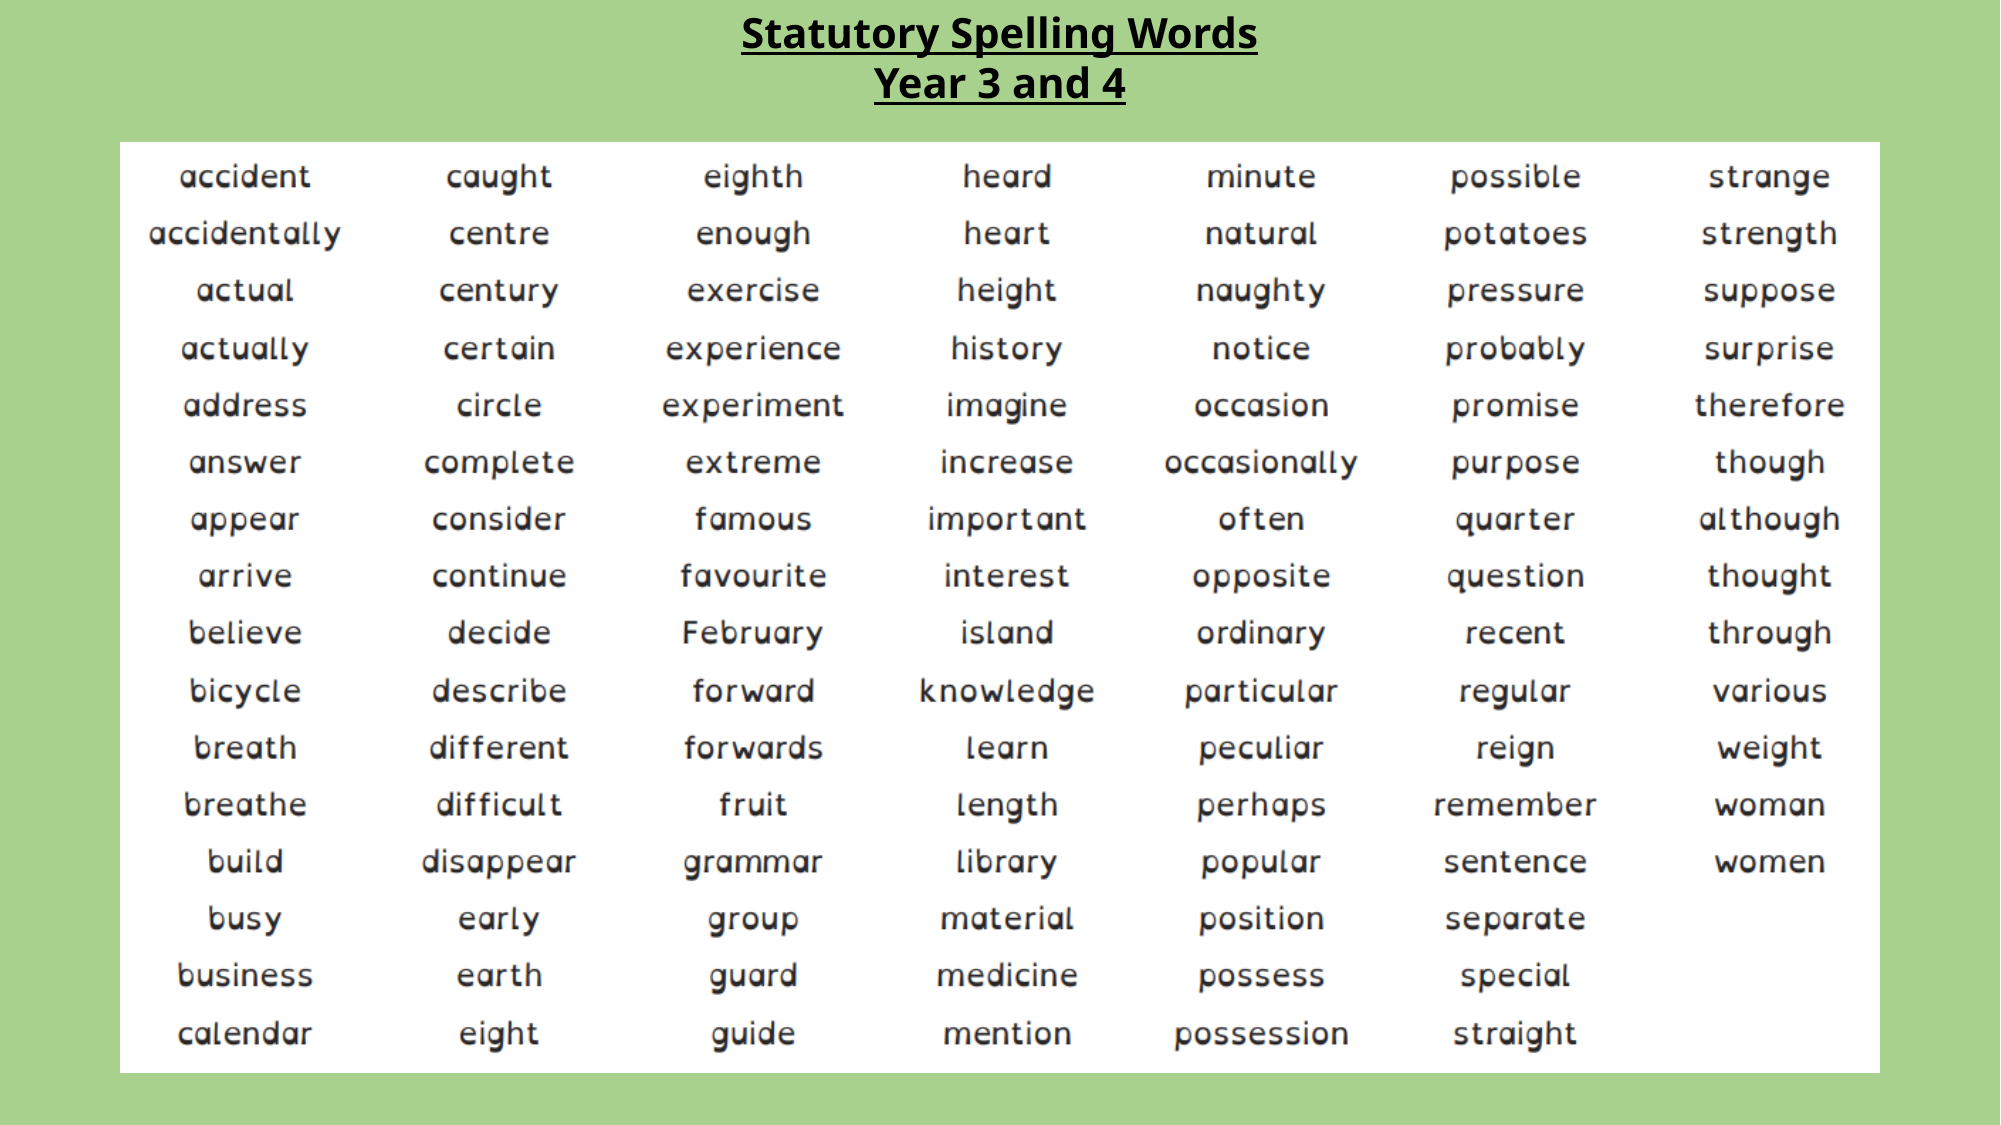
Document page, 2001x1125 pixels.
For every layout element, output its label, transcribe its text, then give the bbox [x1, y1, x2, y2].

text_box Statutory Spelling Words Year 3 and 4 [341, 0, 1659, 115]
picture [119, 142, 1880, 1073]
